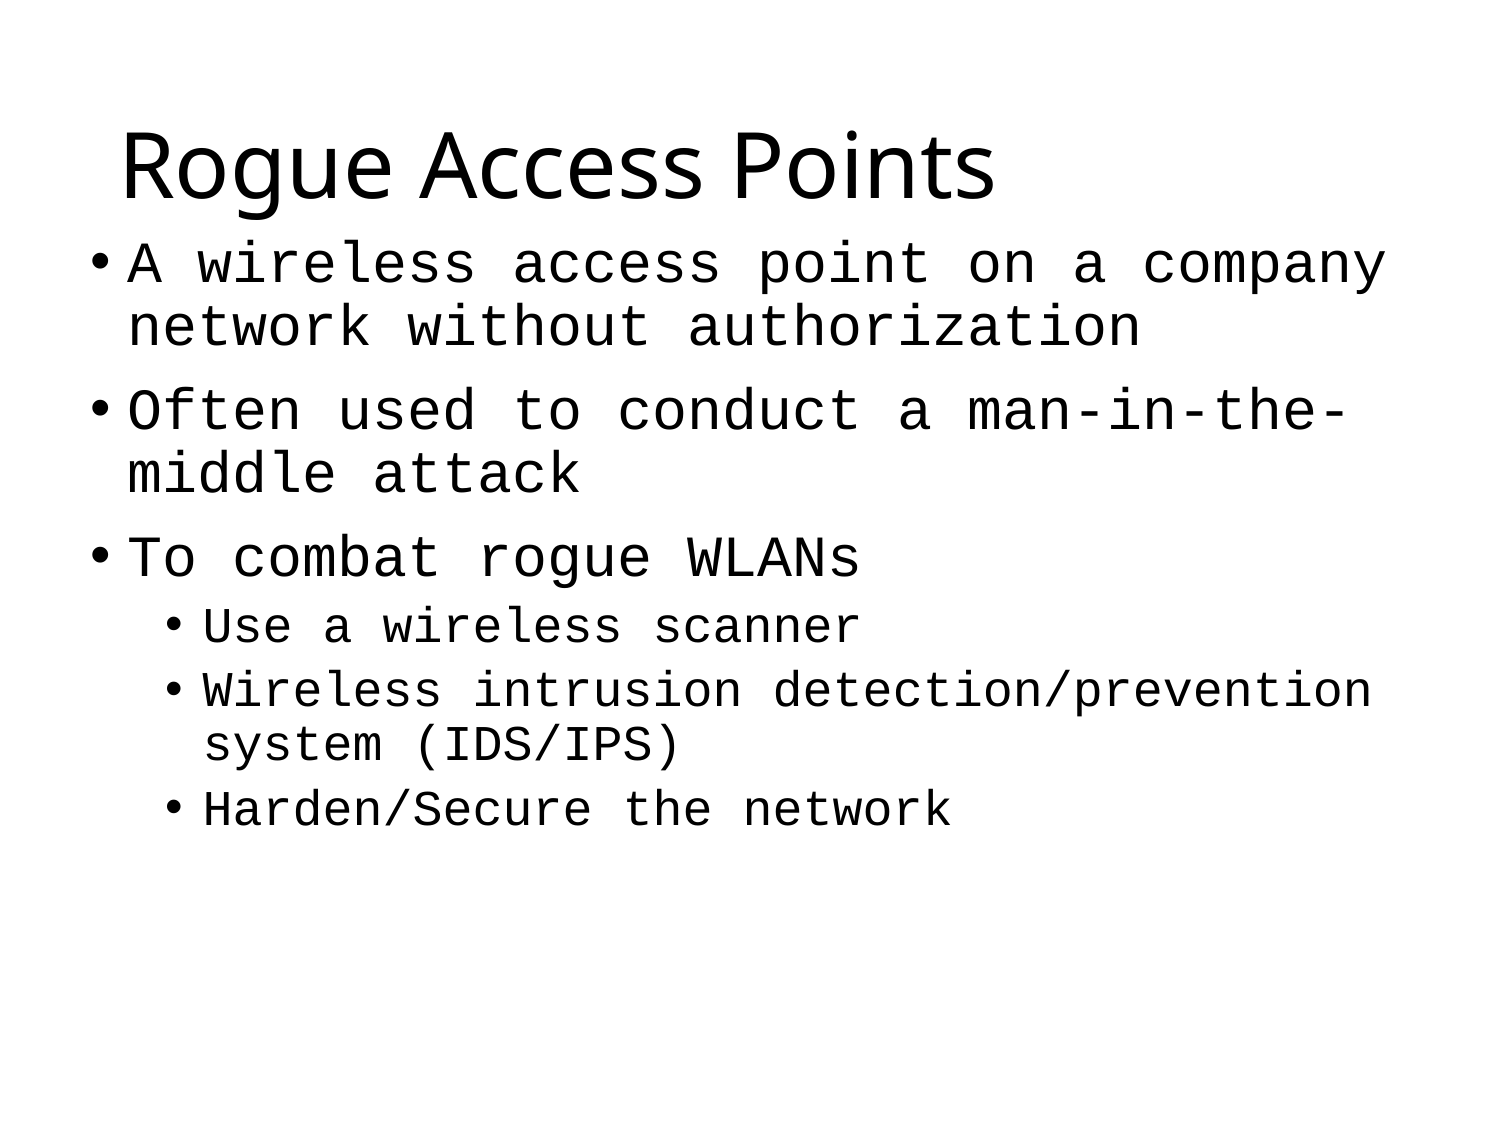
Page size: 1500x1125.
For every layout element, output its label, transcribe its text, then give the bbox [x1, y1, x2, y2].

title Rogue Access Points [103, 59, 1397, 224]
list A wireless access point on a company network without authorization Often used to conduct a man-in-the-middle attack To combat rogue WLANs Use a wireless scanner Wireless intrusion detection/prevention system (IDS/IPS) Harden/Secure the network [75, 224, 1425, 1050]
